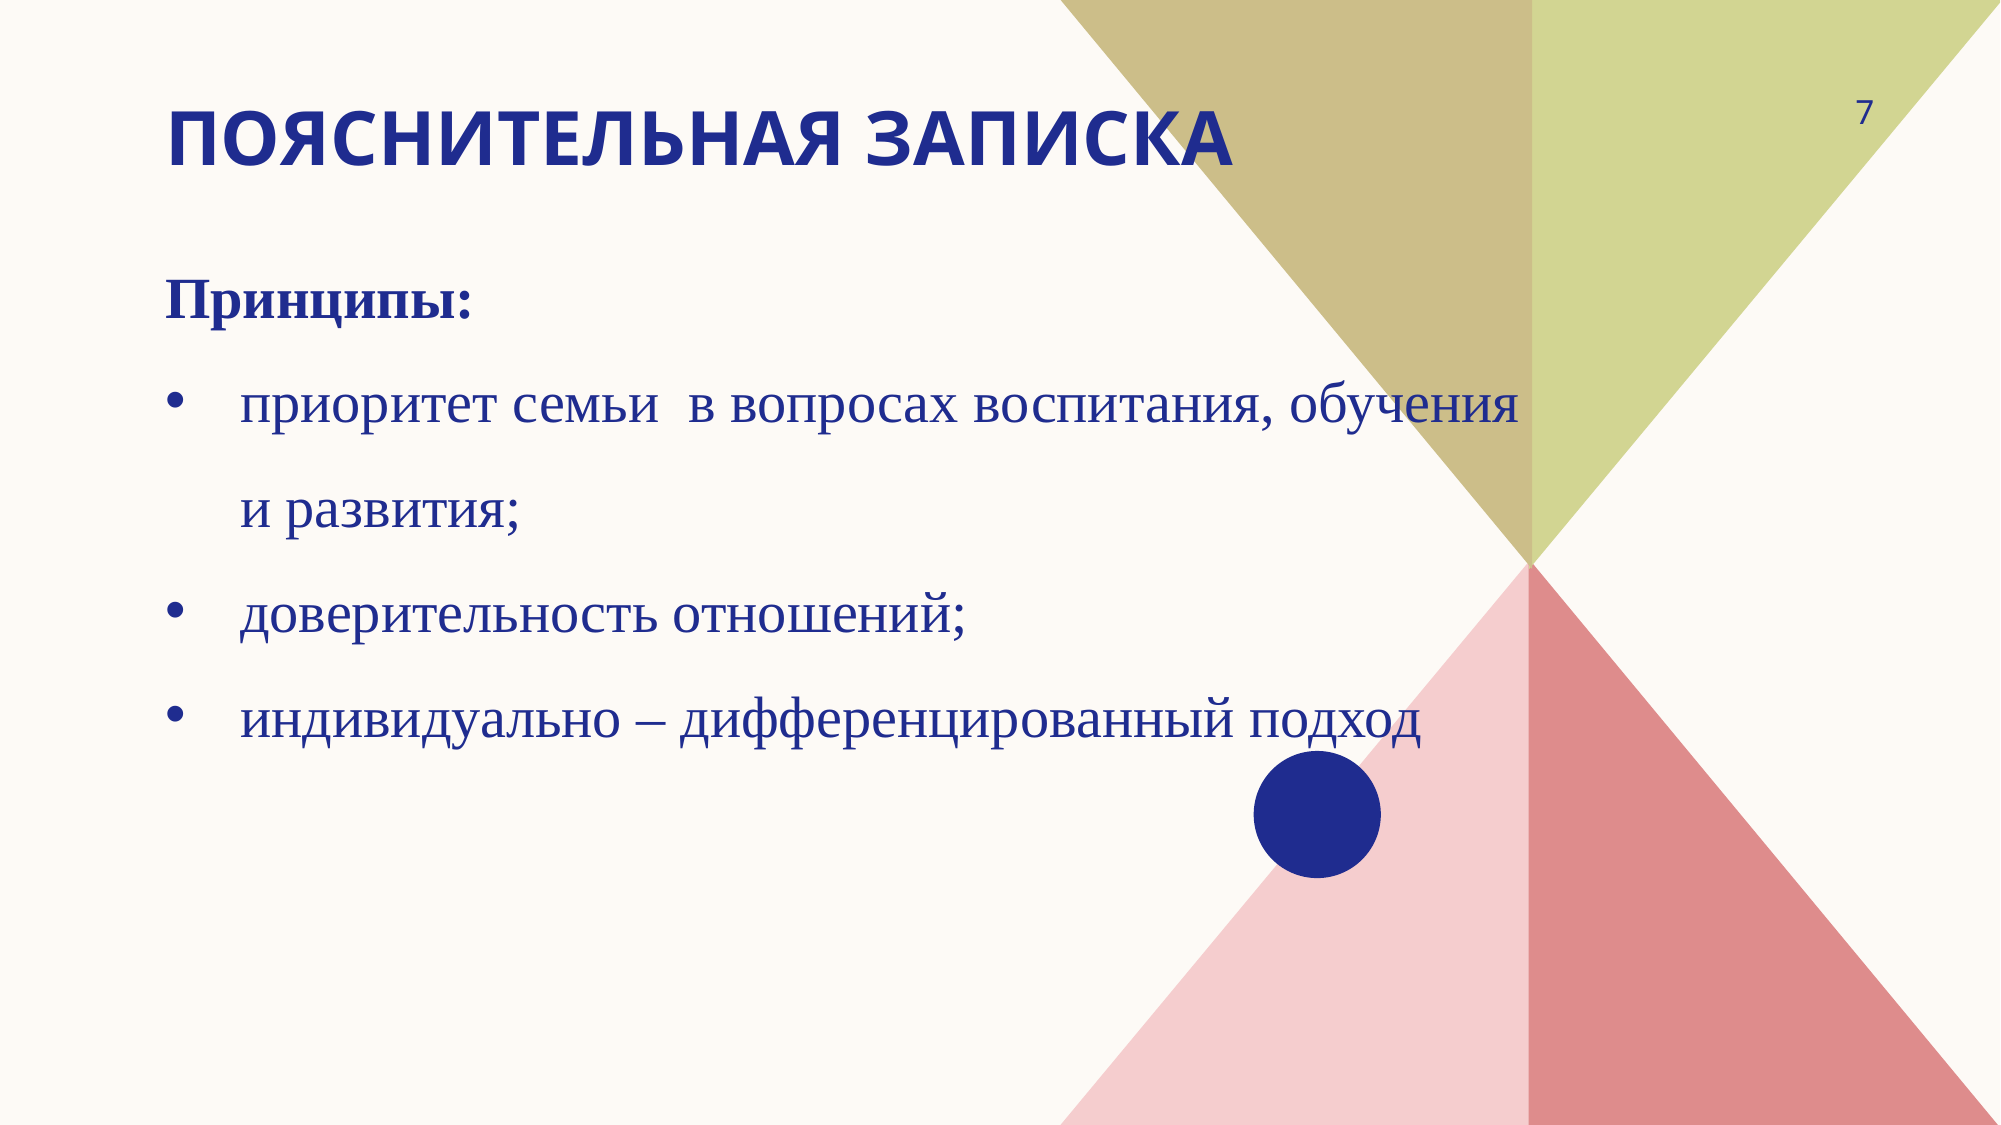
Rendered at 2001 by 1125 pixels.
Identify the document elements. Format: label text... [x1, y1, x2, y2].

list Принципы: приоритет семьи в вопросах воспитания, обучения и развития; доверительность отношений; индивидуально – дифференцированный подход [150, 224, 1542, 1021]
slide_number 7 [1699, 75, 1875, 153]
title Пояснительная записка [150, 173, 1387, 181]
